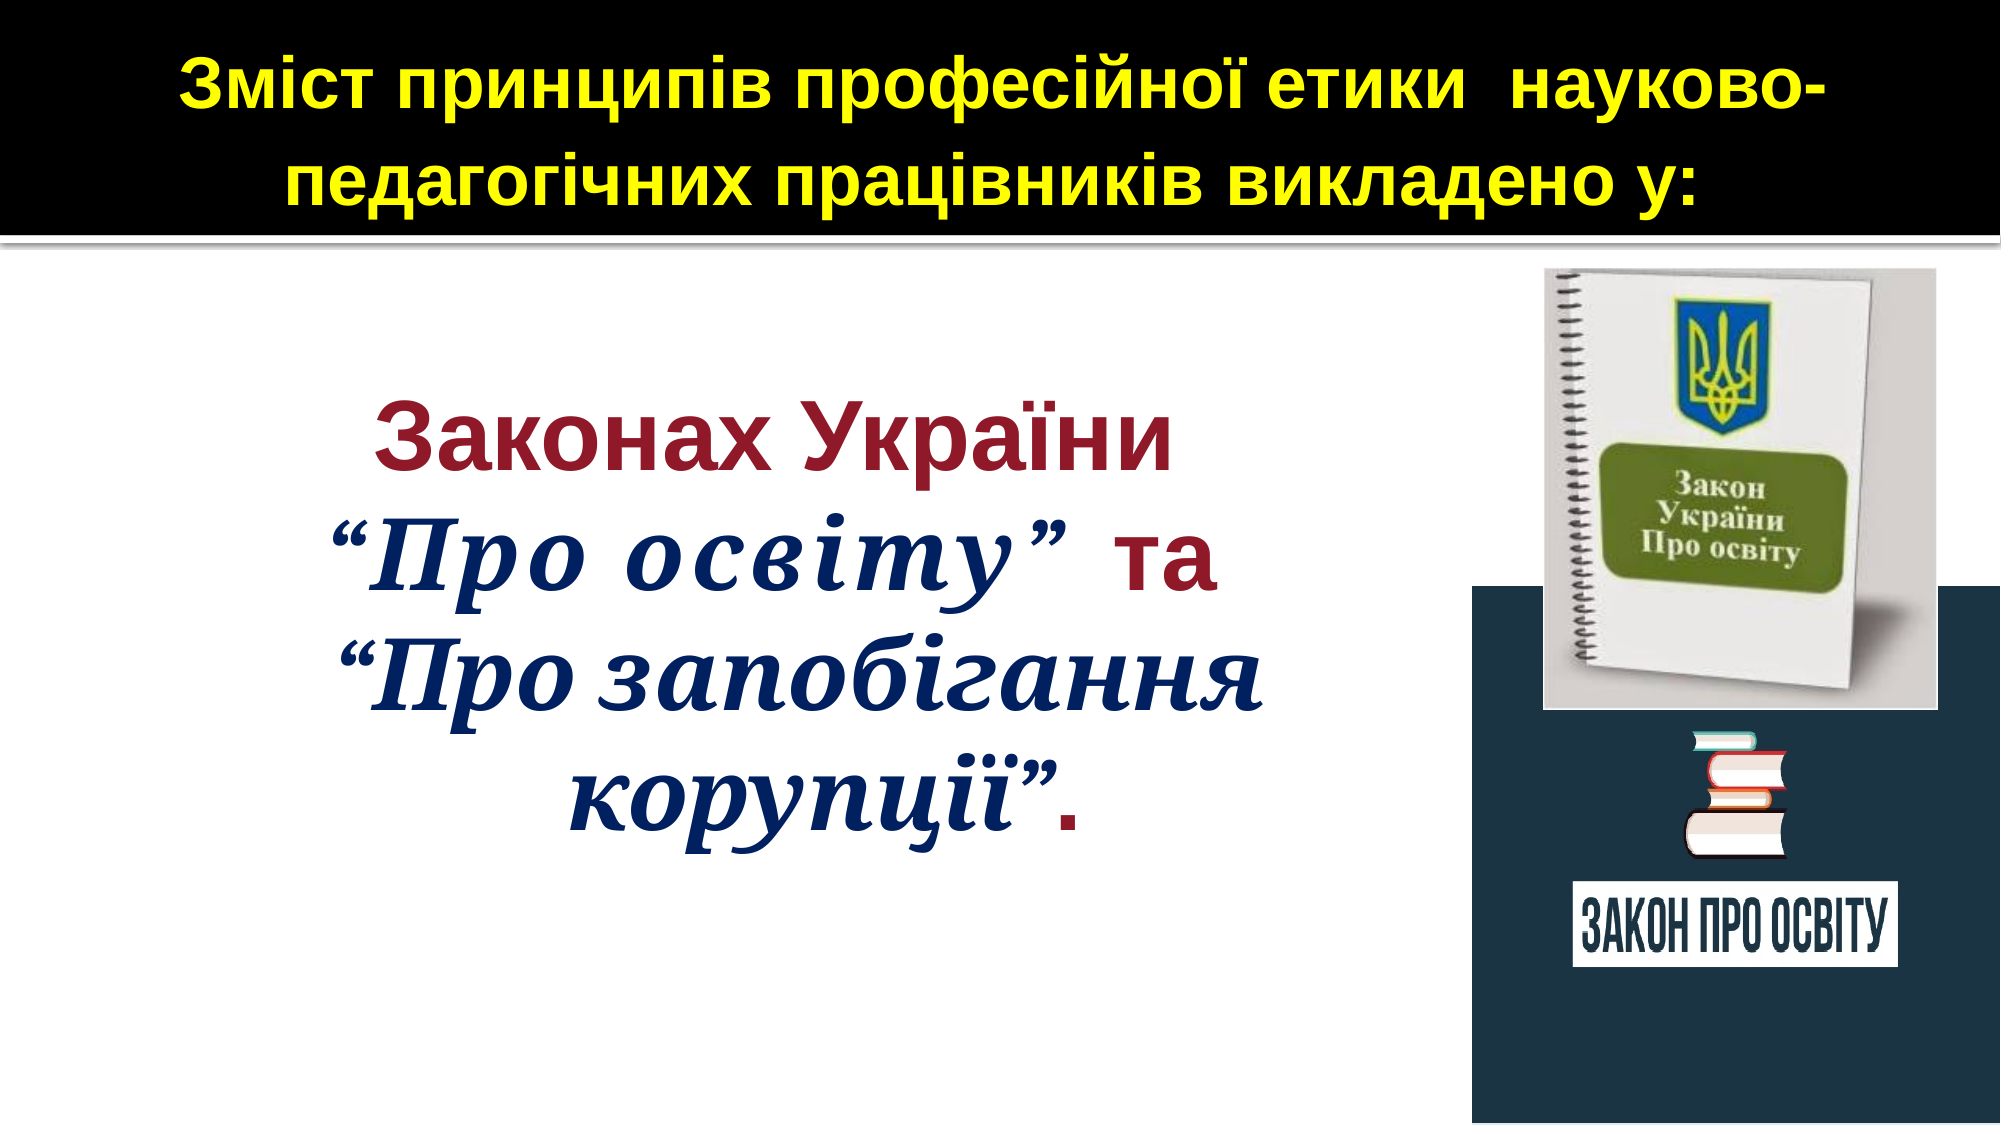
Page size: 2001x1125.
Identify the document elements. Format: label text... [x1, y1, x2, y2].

list Законах України “Про освіту” та “Про запобігання корупції”. [99, 255, 1485, 1051]
title Зміст принципів професійної етики науково-педагогічних працівників викладено у: [99, 25, 1900, 231]
picture [1472, 267, 2000, 1125]
